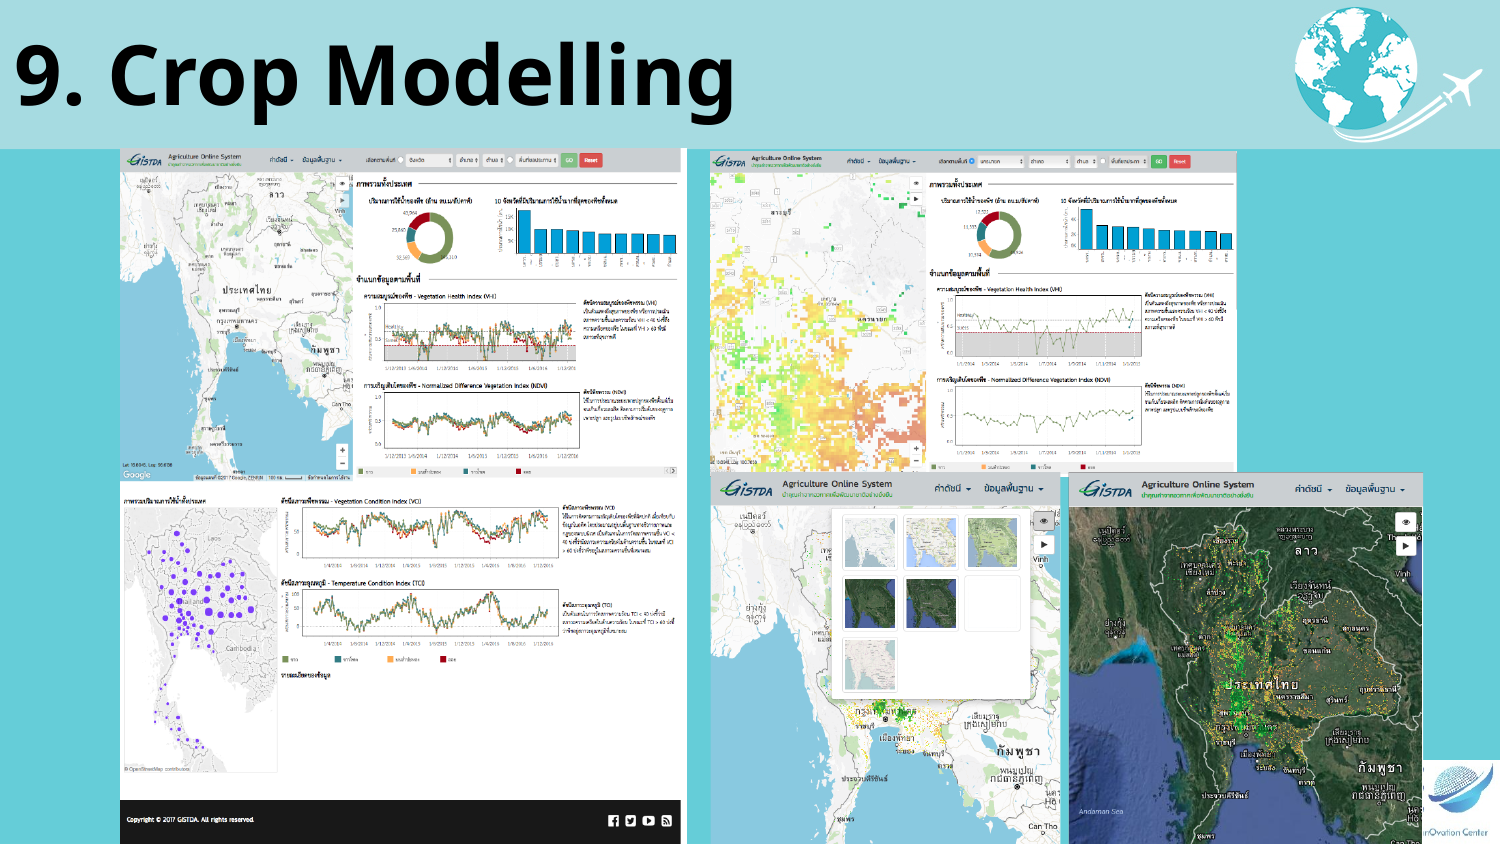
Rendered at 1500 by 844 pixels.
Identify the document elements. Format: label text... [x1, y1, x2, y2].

picture [0, 146, 1500, 844]
title 9. Crop Modelling [0, 0, 1500, 146]
